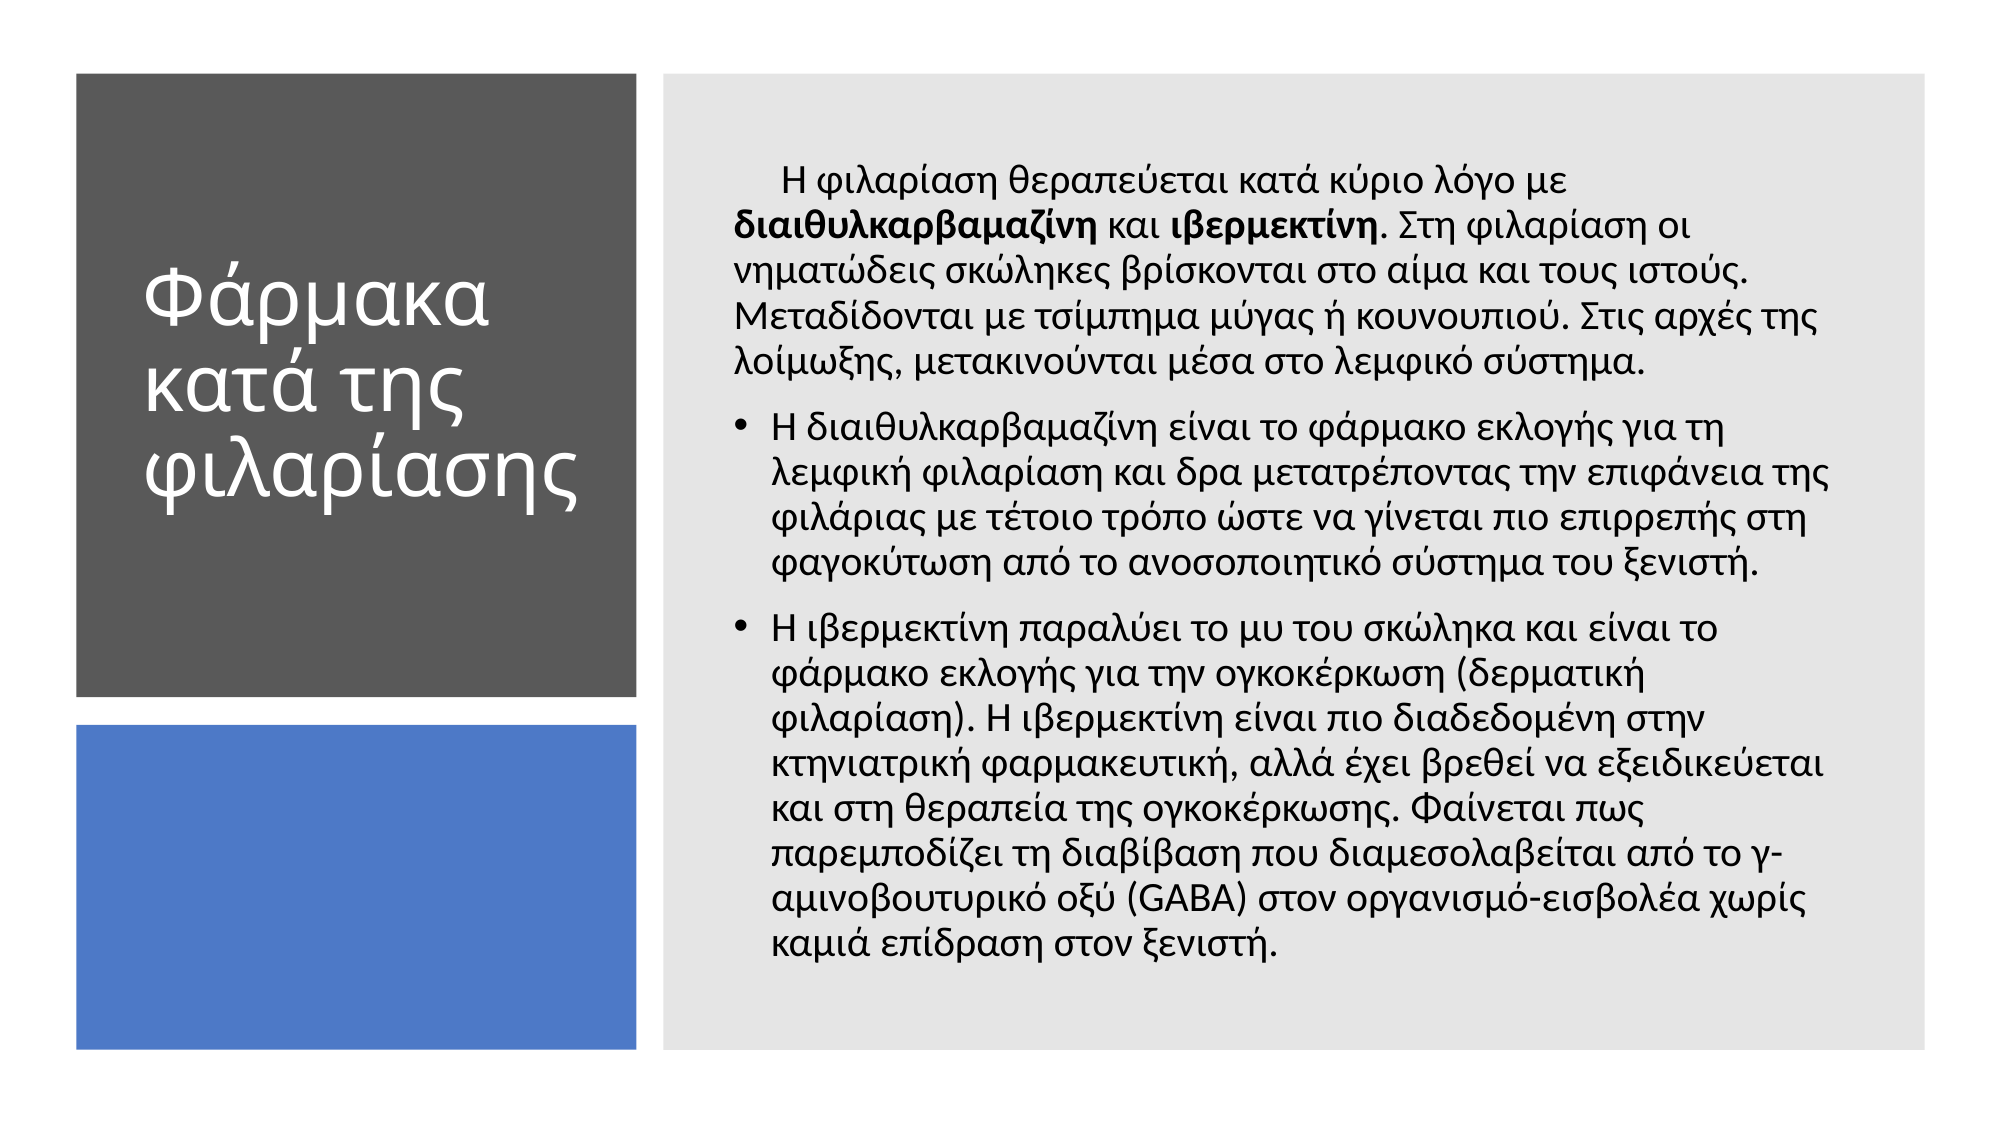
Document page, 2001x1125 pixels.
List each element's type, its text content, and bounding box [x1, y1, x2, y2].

text_box [75, 724, 637, 1051]
title Φάρμακα κατά της φιλαρίασης [127, 120, 595, 652]
list Η φιλαρίαση θεραπεύεται κατά κύριο λόγο με διαιθυλκαρβαμαζίνη και ιβερμεκτίνη. Στη φιλαρίαση οι νηματώδεις σκώληκες βρίσκονται στο αίμα και τους ιστούς. Μεταδίδονται με τσίμπημα μύγας ή κουνουπιού. Στις αρχές της λοίμωξης, μετακινούνται μέσα στο λεμφικό σύστημα. Η διαιθυλκαρβαμαζίνη είναι το φάρμακο εκλογής για τη λεμφική φιλαρίαση και δρα μετατρέποντας την επιφάνεια της φιλάριας με τέτοιο τρόπο ώστε να γίνεται πιο επιρρεπής στη φαγοκύτωση από το ανοσοποιητικό σύστημα του ξενιστή. Η ιβερμεκτίνη παραλύει το μυ του σκώληκα και είναι το φάρμακο εκλογής για την ογκοκέρκωση (δερματική φιλαρίαση). Η ιβερμεκτίνη είναι πιο διαδεδομένη στην κτηνιατρική φαρμακευτική, αλλά έχει βρεθεί να εξειδικεύεται και στη θεραπεία της ογκοκέρκωσης. Φαίνεται πως παρεμποδίζει τη διαβίβαση που διαμεσολαβείται από το γ-αμινοβουτυρικό οξύ (GABA) στον οργανισμό-εισβολέα χωρίς καμιά επίδραση στον ξενιστή. [718, 112, 1873, 1011]
text_box [75, 72, 637, 698]
text_box [662, 72, 1926, 1051]
